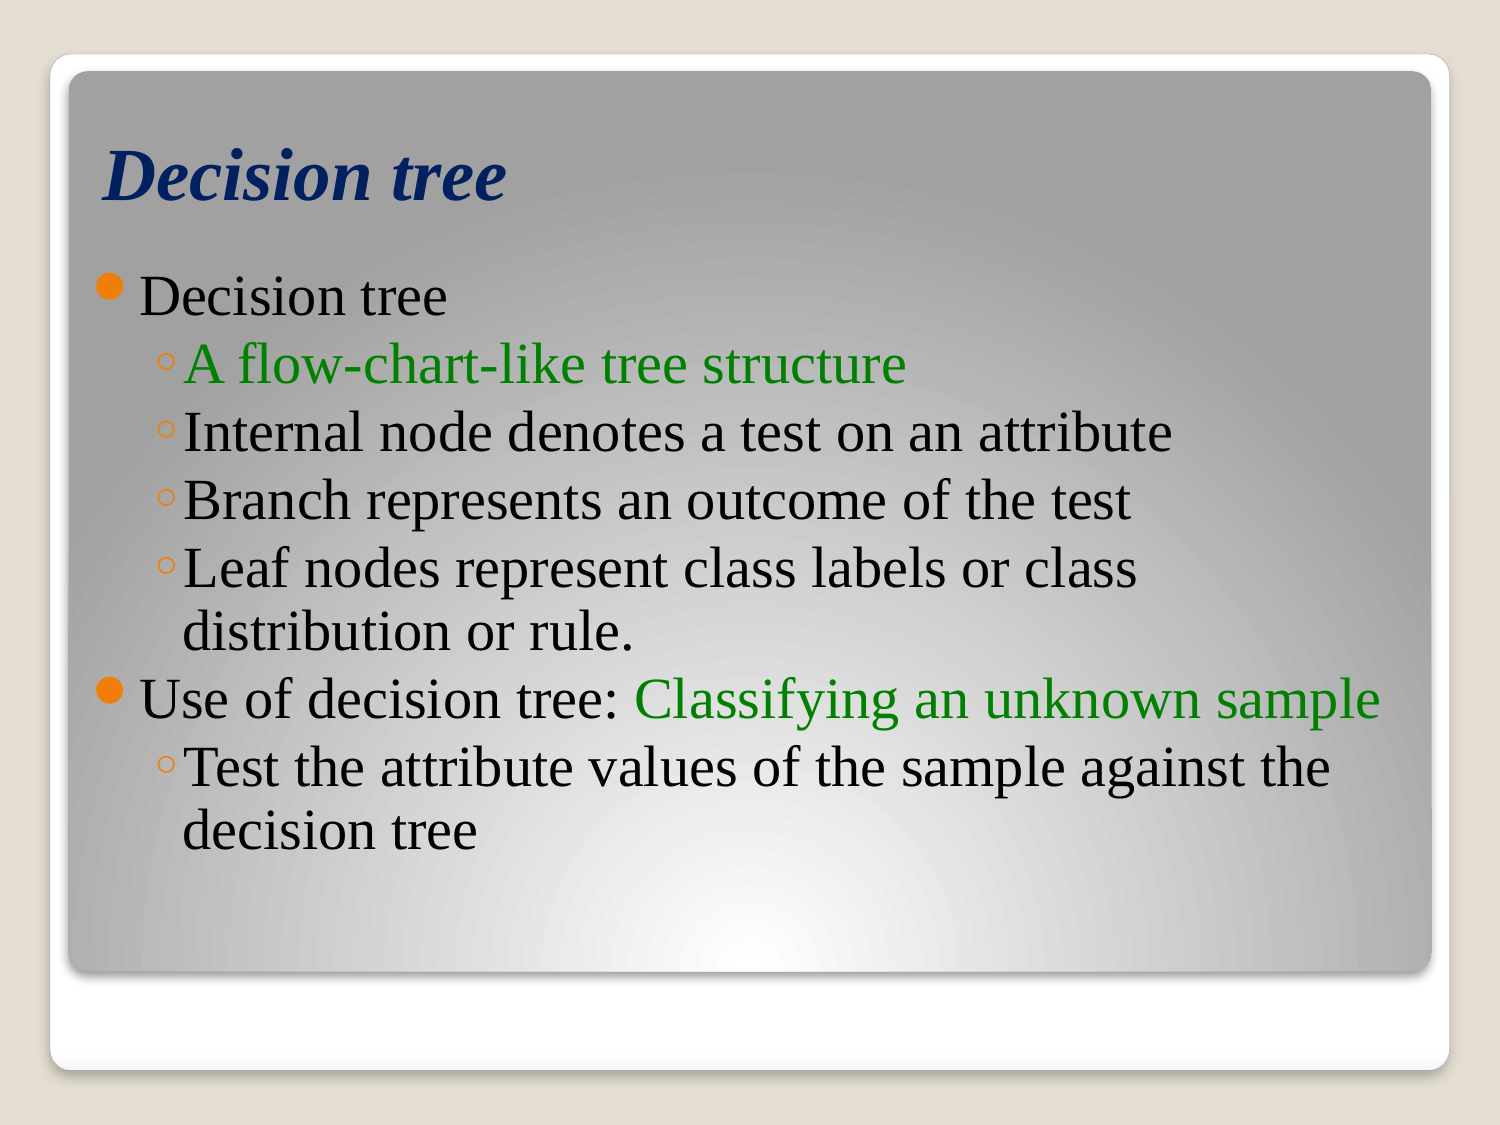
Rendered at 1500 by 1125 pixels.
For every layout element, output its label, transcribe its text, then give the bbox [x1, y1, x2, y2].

title Decision tree [87, 50, 1430, 223]
list Decision tree A flow-chart-like tree structure Internal node denotes a test on an attribute Branch represents an outcome of the test Leaf nodes represent class labels or class distribution or rule. Use of decision tree: Classifying an unknown sample Test the attribute values of the sample against the decision tree [62, 249, 1425, 962]
